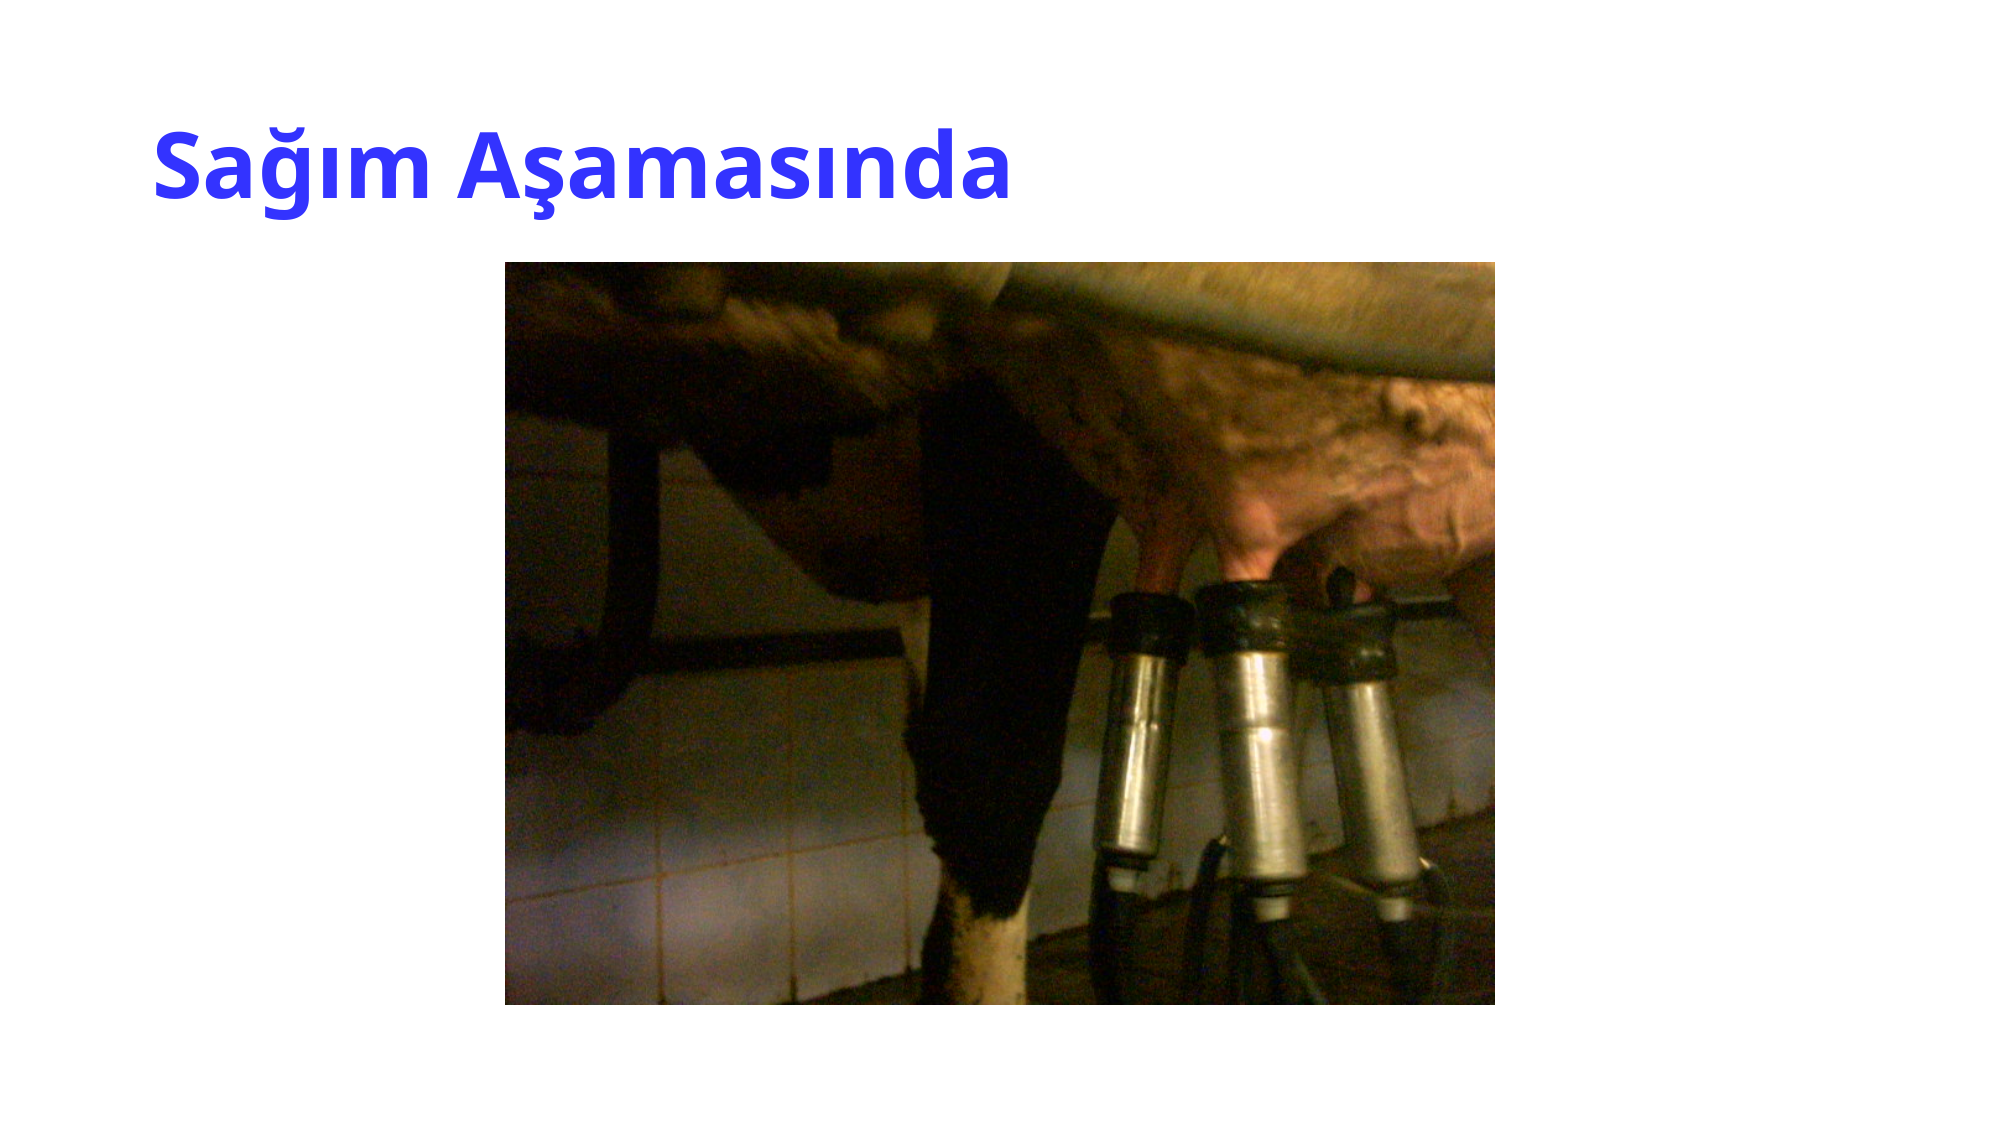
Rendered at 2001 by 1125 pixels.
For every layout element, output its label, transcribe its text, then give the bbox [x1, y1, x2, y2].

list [505, 262, 1495, 1005]
title Sağım Aşamasında [137, 59, 1863, 278]
